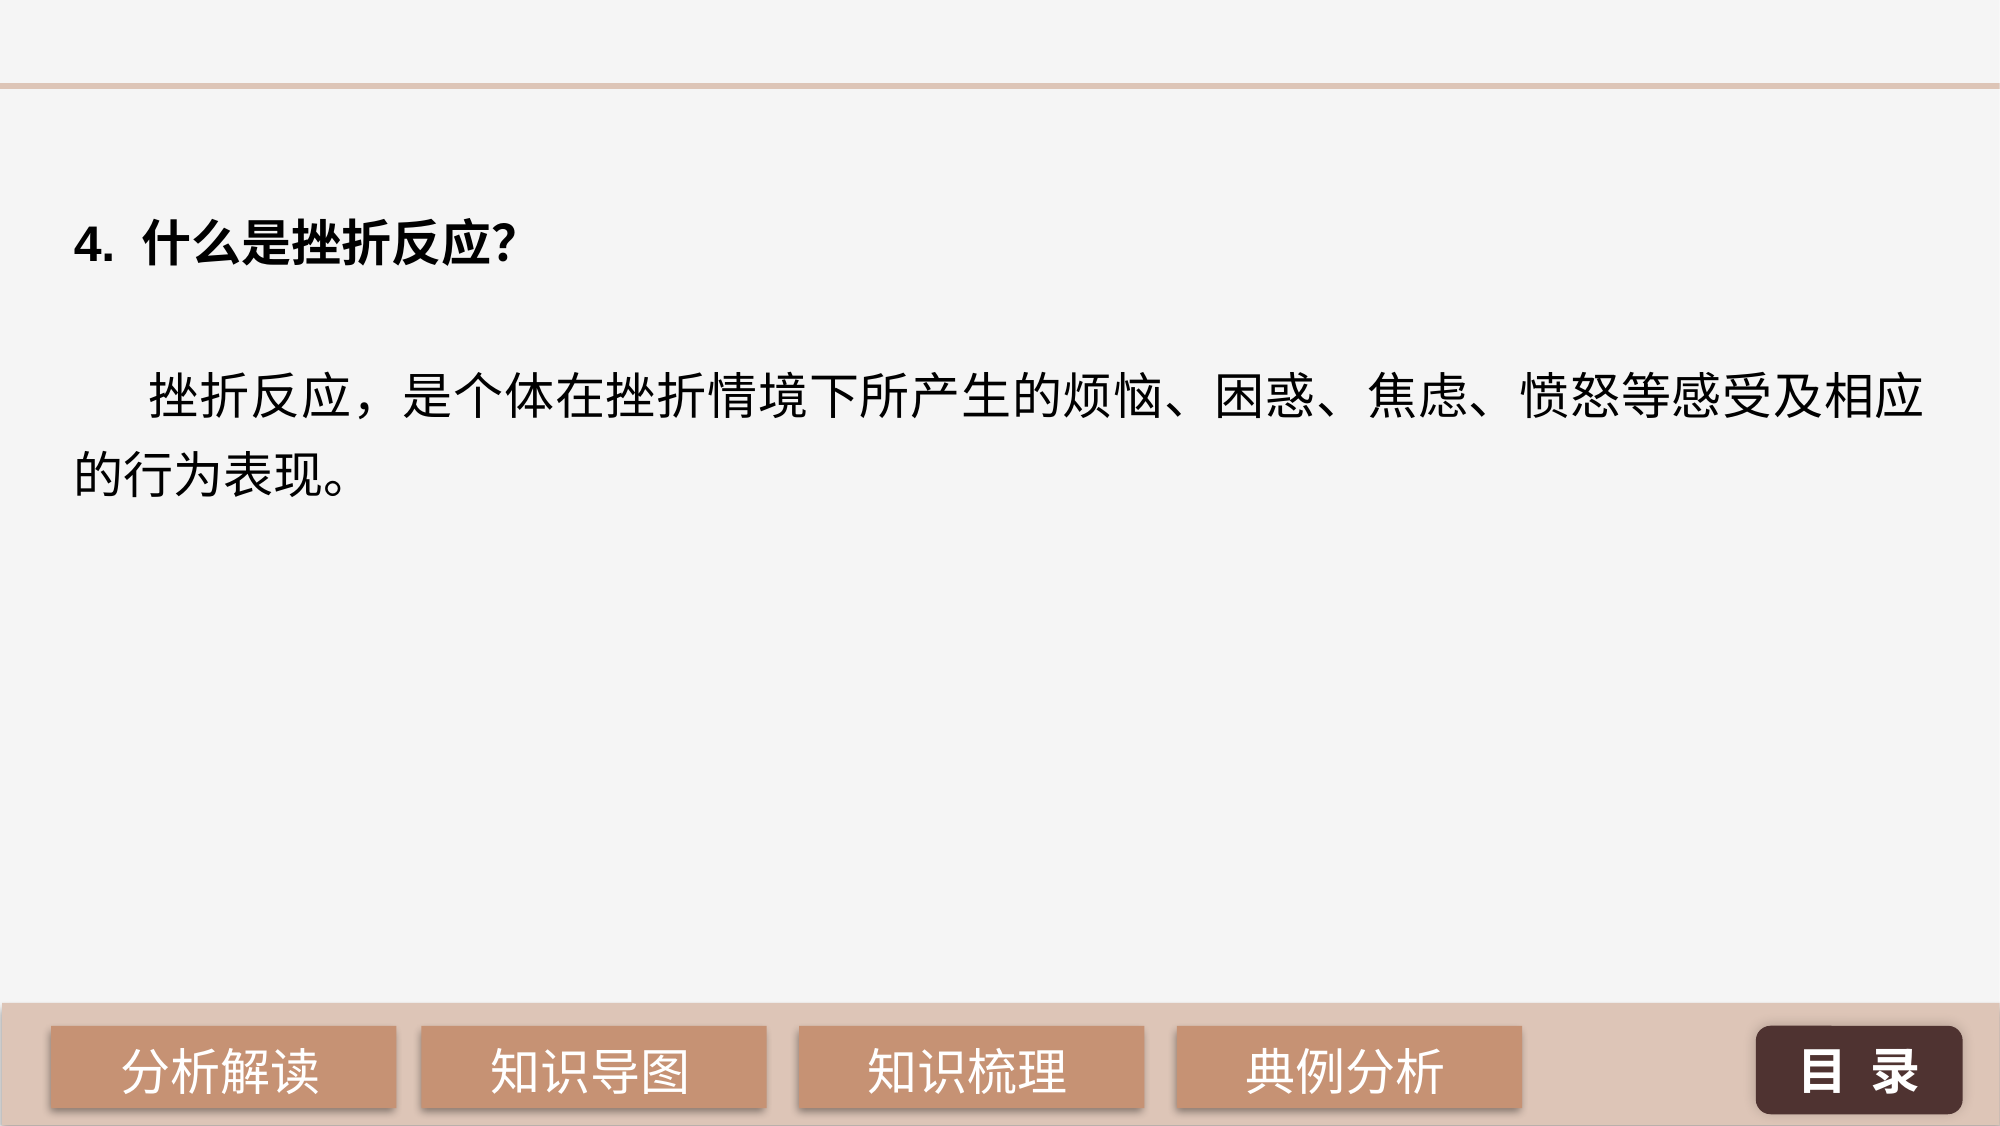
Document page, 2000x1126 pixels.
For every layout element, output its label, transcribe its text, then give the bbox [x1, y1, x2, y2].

text_box 挫折反应，是个体在挫折情境下所产生的烦恼、困惑、焦虑、愤怒等感受及相应的行为表现。 [58, 337, 1940, 511]
text_box 4. 什么是挫折反应？ [58, 184, 1940, 279]
